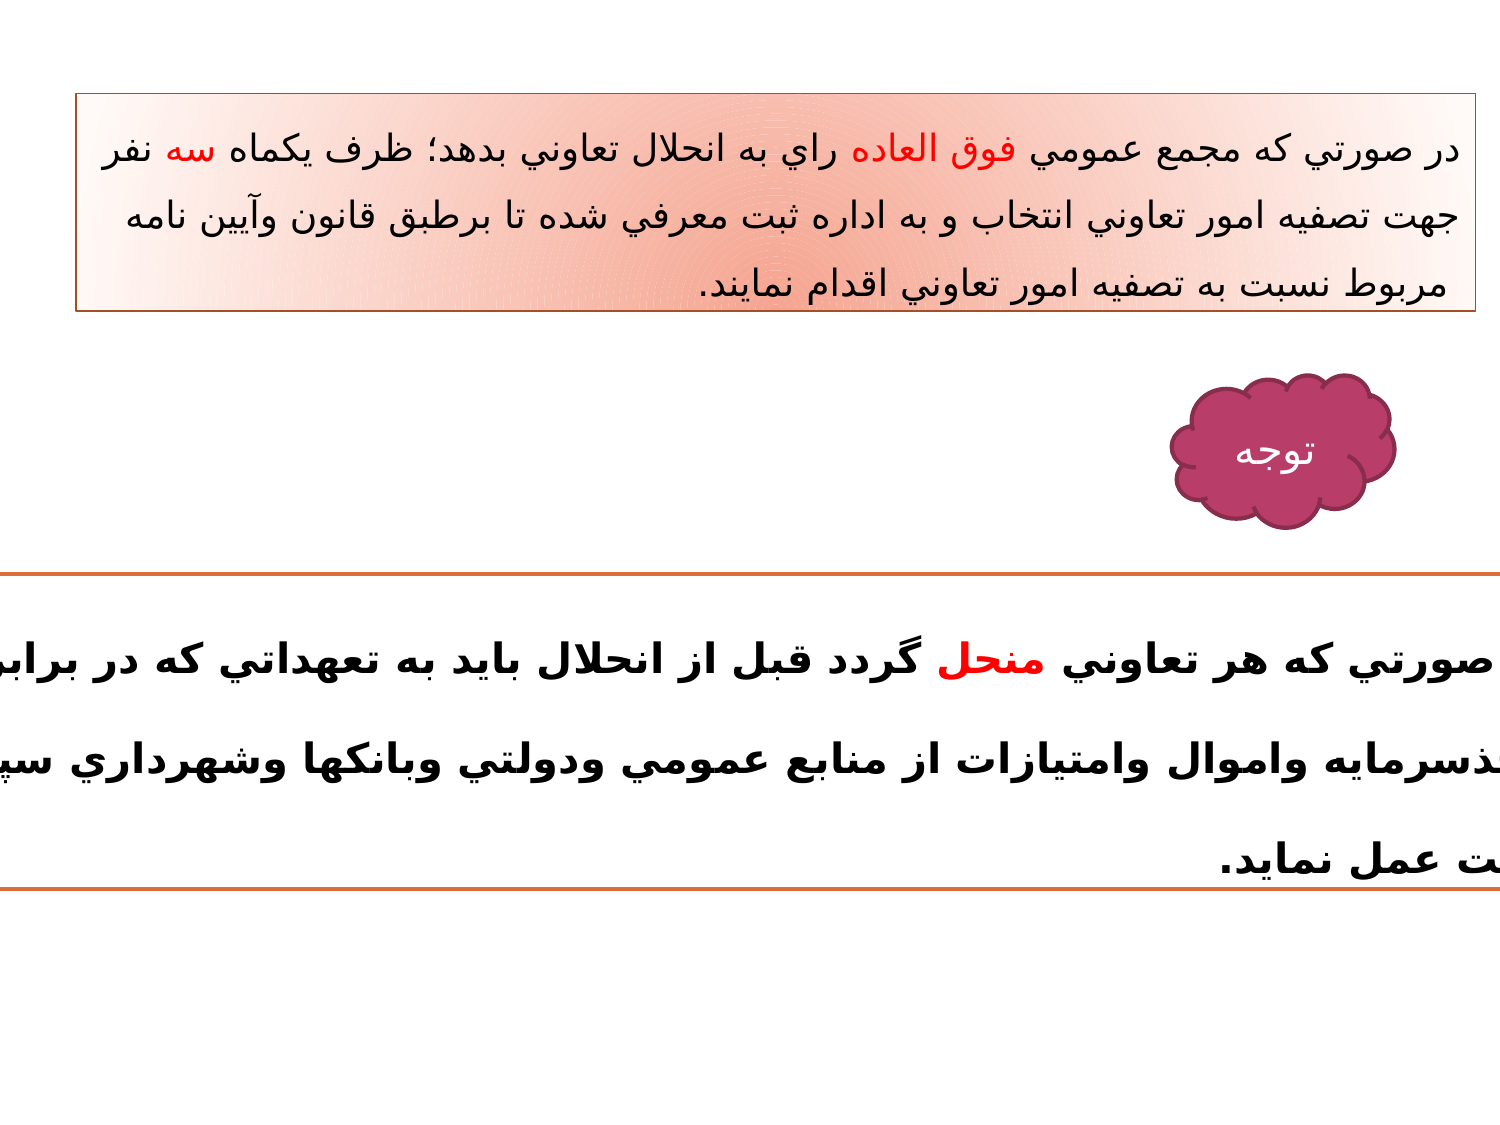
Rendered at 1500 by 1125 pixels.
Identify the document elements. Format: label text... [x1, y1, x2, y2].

text_box توجه [1169, 373, 1397, 530]
text_box در صورتي كه مجمع عمومي فوق العاده راي به انحلال تعاوني بدهد؛ ظرف يكماه سه نفر جهت تصفيه امور تعاوني انتخاب و به اداره ثبت معرفي شده تا برطبق قانون وآيين نامه مربوط نسبت به تصفيه امور تعاوني اقدام نمايند. [75, 93, 1476, 312]
text_box در صورتي كه هر تعاوني منحل گردد قبل از انحلال بايد به تعهداتي كه در برابر اخذسرمايه واموال وامتيازات از منابع عمومي ودولتي وبانكها وشهرداري سپرده است عمل نمايد. [0, 572, 1500, 891]
